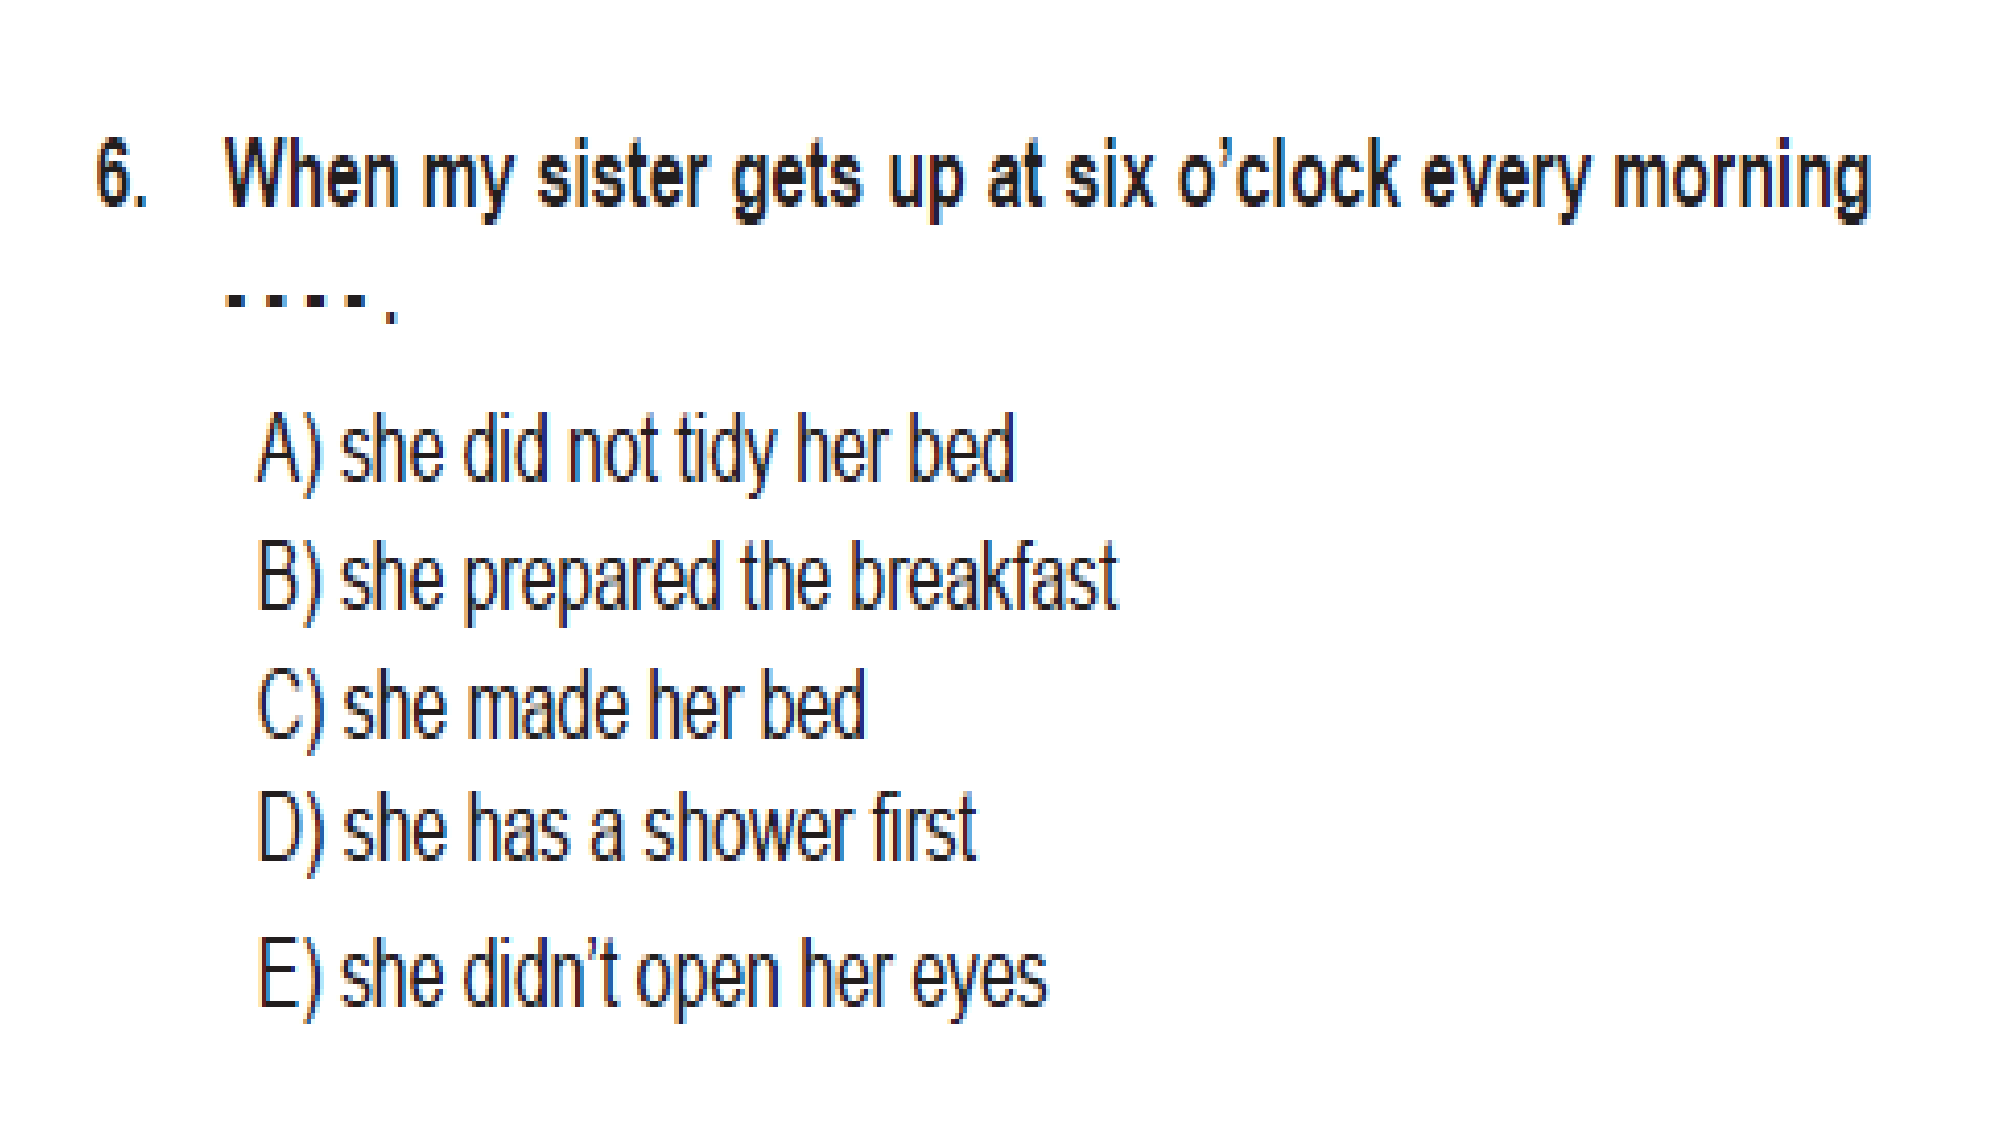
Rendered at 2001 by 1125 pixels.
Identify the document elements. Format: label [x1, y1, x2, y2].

picture [89, 97, 1913, 1054]
